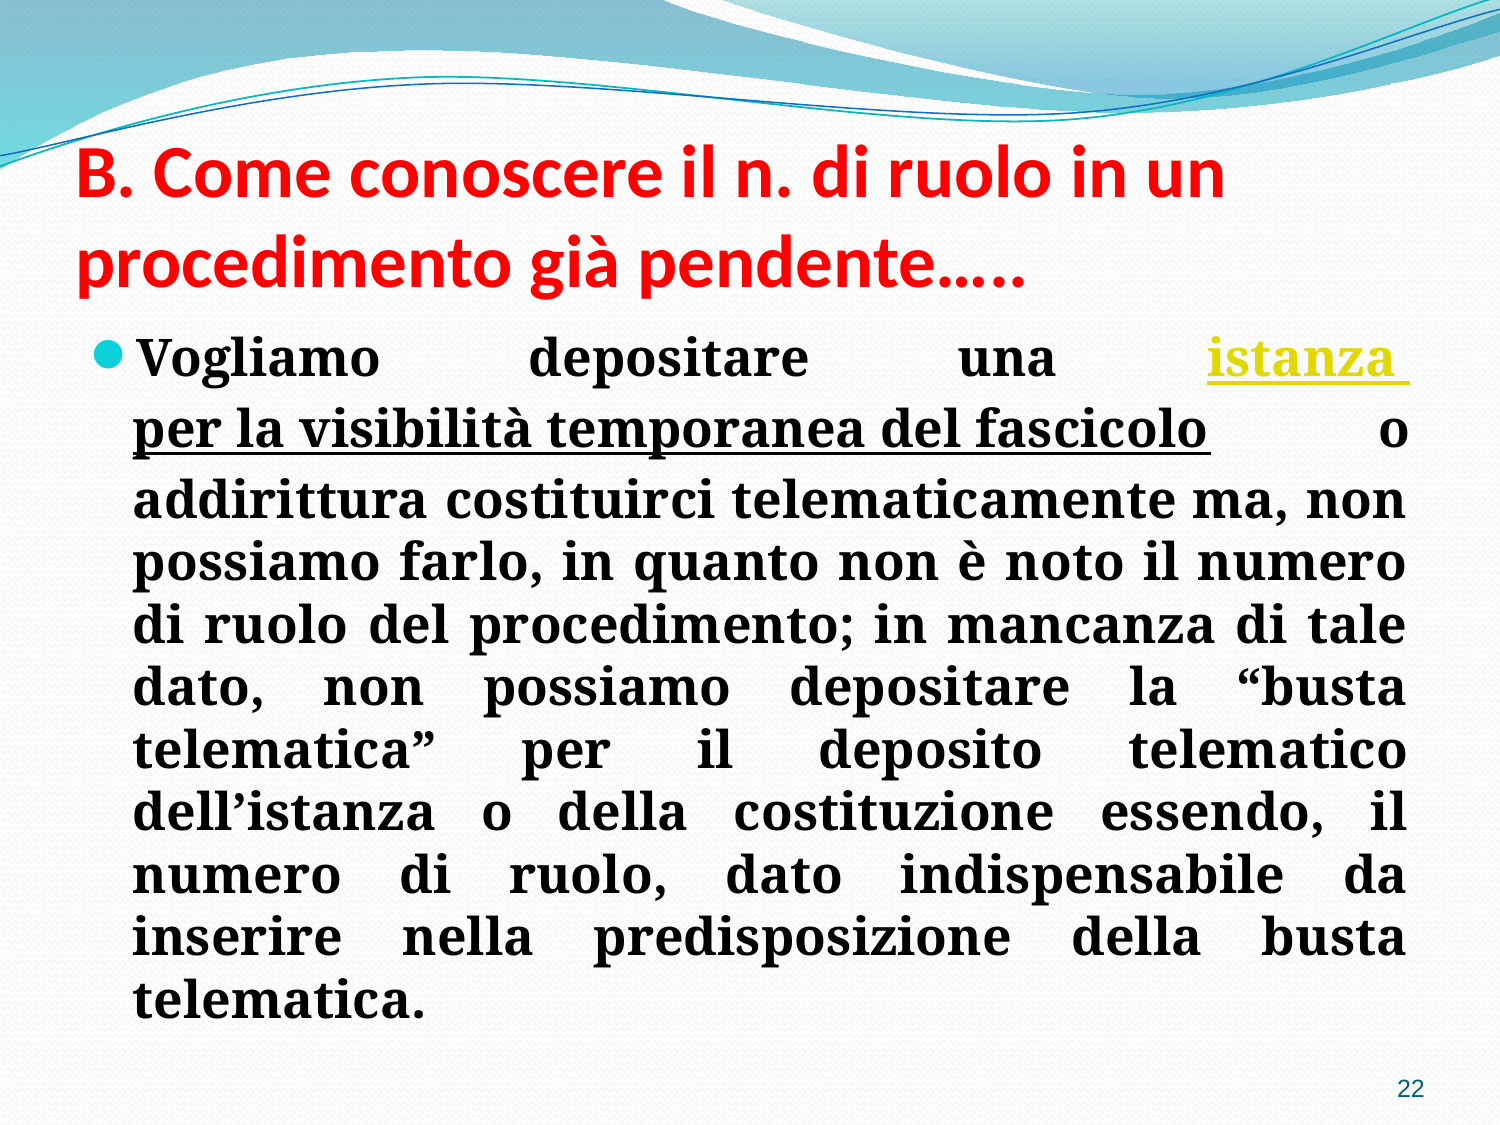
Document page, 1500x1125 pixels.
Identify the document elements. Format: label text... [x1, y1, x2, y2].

list Vogliamo depositare una istanza per la visibilità temporanea del fascicolo o addirittura costituirci telematicamente ma, non possiamo farlo, in quanto non è noto il numero di ruolo del procedimento; in mancanza di tale dato, non possiamo depositare la “busta telematica” per il deposito telematico dell’istanza o della costituzione essendo, il numero di ruolo, dato indispensabile da inserire nella predisposizione della busta telematica. [75, 317, 1425, 1038]
slide_number 22 [1299, 1042, 1425, 1103]
title B. Come conoscere il n. di ruolo in un procedimento già pendente….. [75, 115, 1425, 303]
